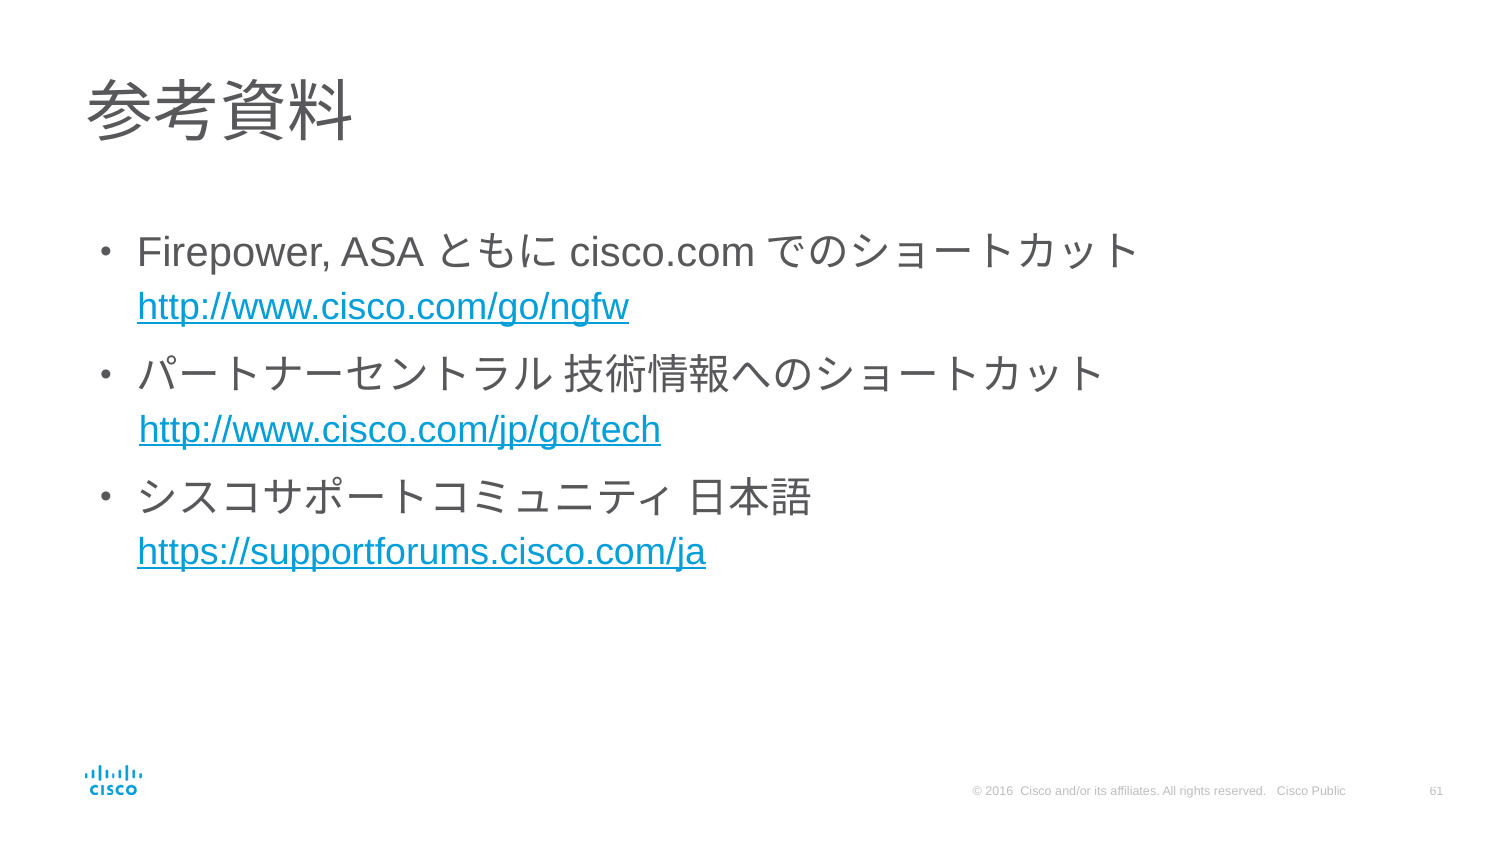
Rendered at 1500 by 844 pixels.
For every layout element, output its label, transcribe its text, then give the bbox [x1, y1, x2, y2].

title 参考資料 [71, 55, 1441, 176]
list Firepower, ASAともにcisco.comでのショートカット http://www.cisco.com/go/ngfw パートナーセントラル 技術情報へのショートカット http://www.cisco.com/jp/go/tech シスコサポートコミュニティ 日本語 https://supportforums.cisco.com/ja [75, 221, 1434, 741]
picture [78, 758, 148, 803]
